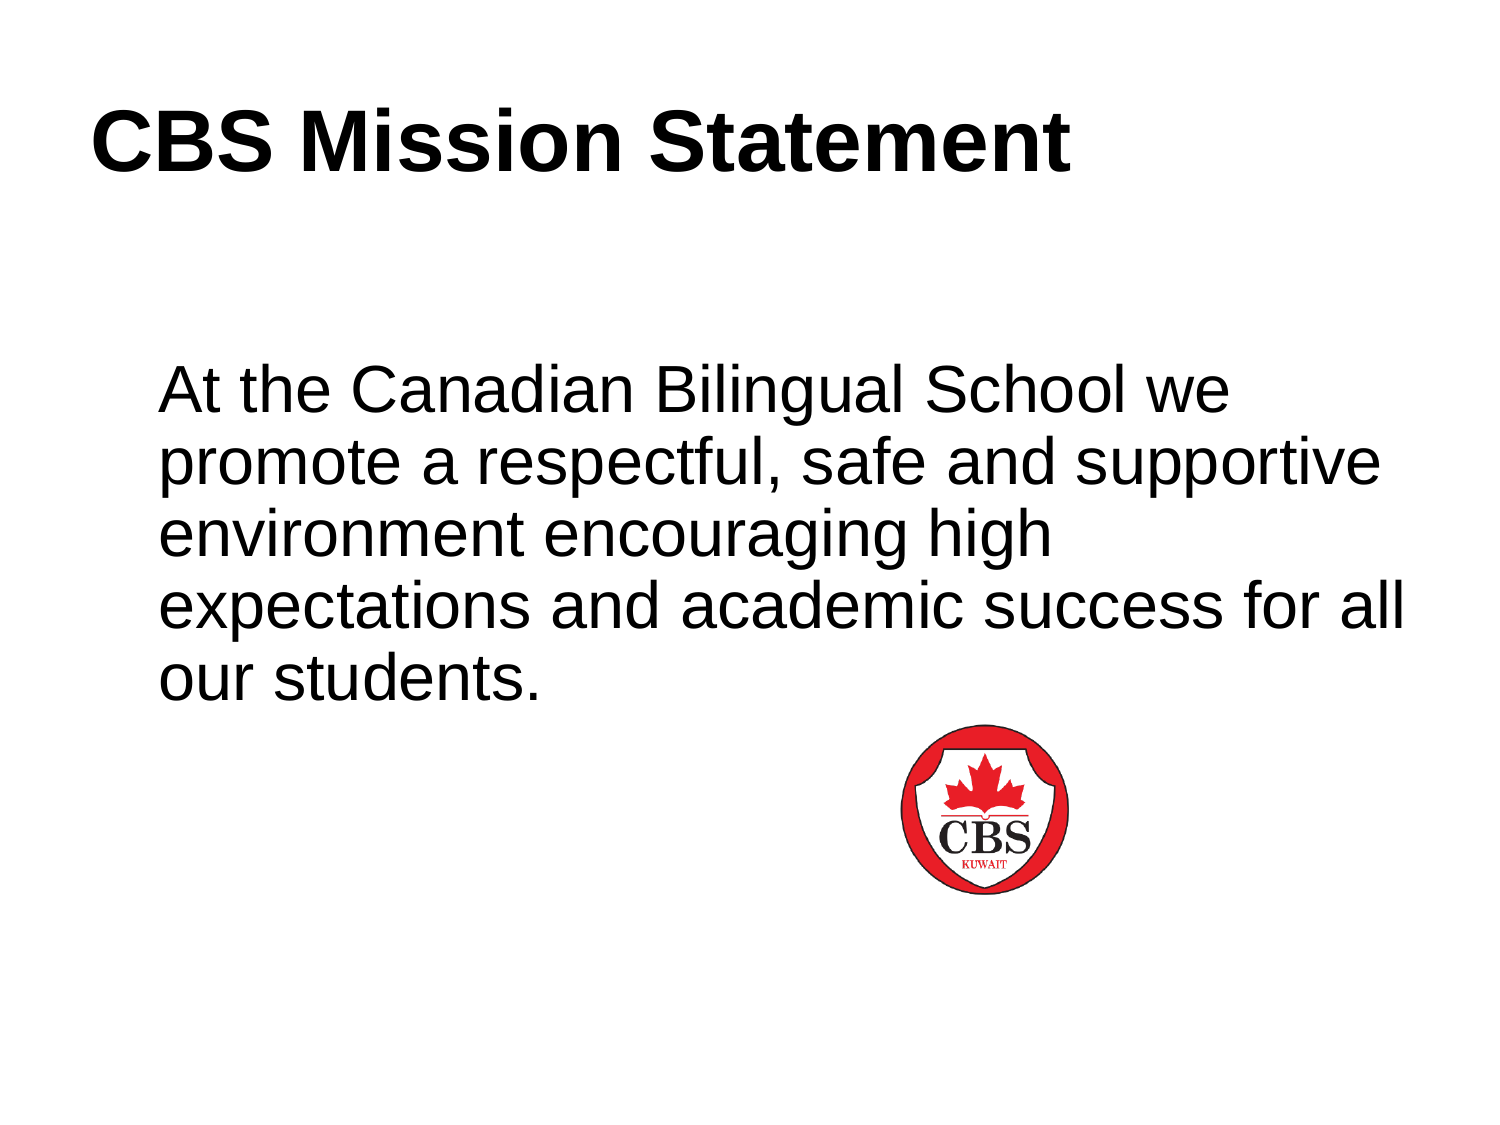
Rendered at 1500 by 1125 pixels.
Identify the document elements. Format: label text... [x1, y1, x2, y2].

list At the Canadian Bilingual School we promote a respectful, safe and supportive environment encouraging high expectations and academic success for all our students. [143, 221, 1456, 1072]
title CBS Mission Statement [75, 55, 1500, 218]
picture [899, 724, 1069, 895]
